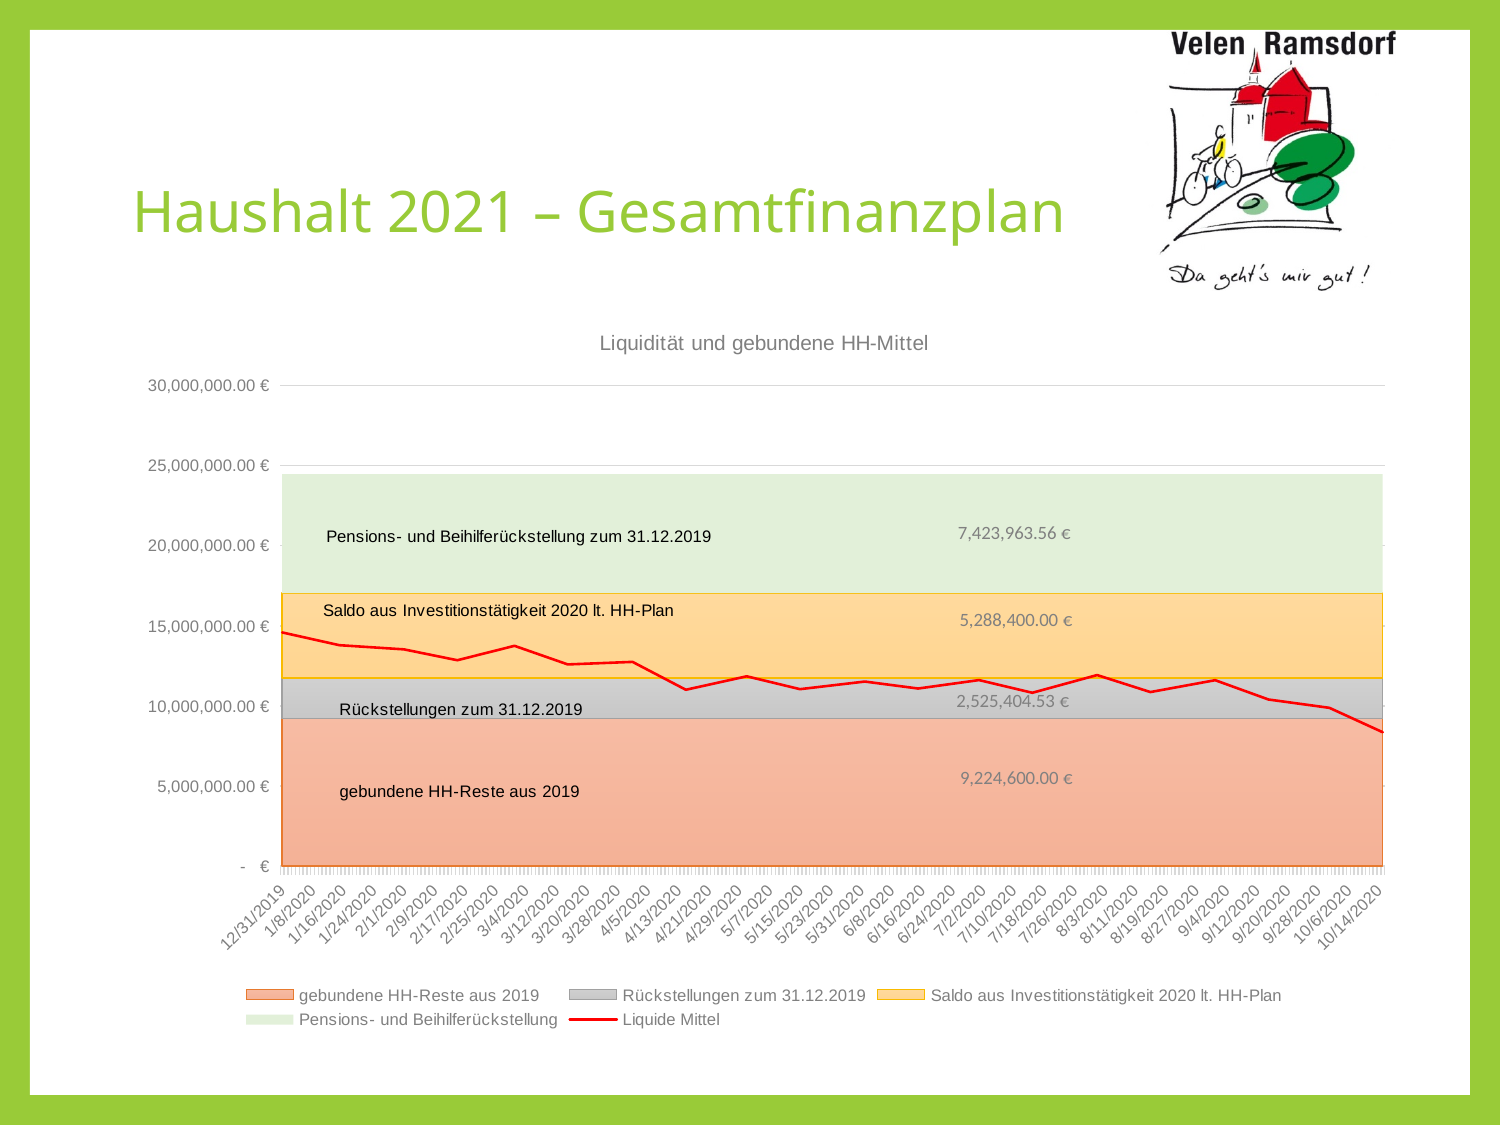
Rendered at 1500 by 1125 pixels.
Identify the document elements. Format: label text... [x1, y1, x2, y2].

text_box [29, 239, 1500, 315]
picture [1128, 30, 1396, 239]
title Haushalt 2021 – Gesamtfinanzplan [117, 168, 1118, 239]
chart [116, 302, 1412, 1036]
text_box [0, 39, 1368, 115]
